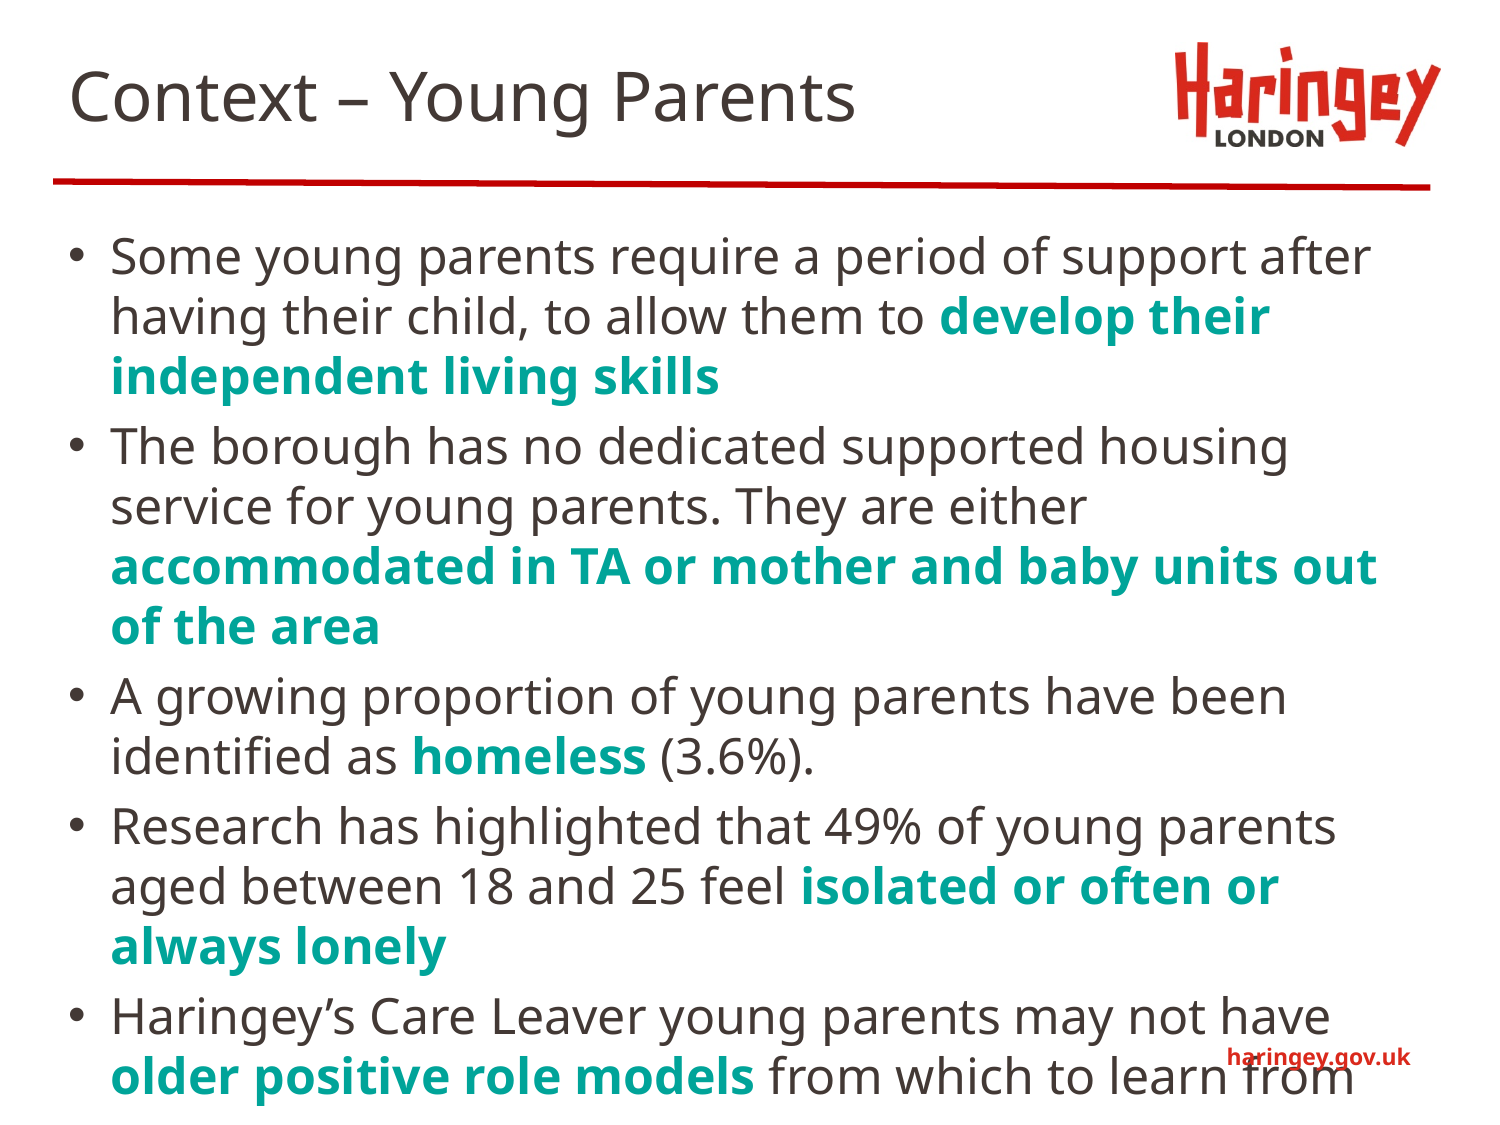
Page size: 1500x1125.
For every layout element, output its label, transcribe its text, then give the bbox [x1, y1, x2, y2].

list Some young parents require a period of support after having their child, to allow them to develop their independent living skills The borough has no dedicated supported housing service for young parents. They are either accommodated in TA or mother and baby units out of the area A growing proportion of young parents have been identified as homeless (3.6%). Research has highlighted that 49% of young parents aged between 18 and 25 feel isolated or often or always lonely Haringey’s Care Leaver young parents may not have older positive role models from which to learn from [53, 216, 1431, 1065]
title Context – Young Parents [53, 0, 1404, 180]
footer haringey.gov.uk [950, 1034, 1426, 1095]
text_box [52, 181, 1431, 188]
picture [1404, 42, 1441, 147]
